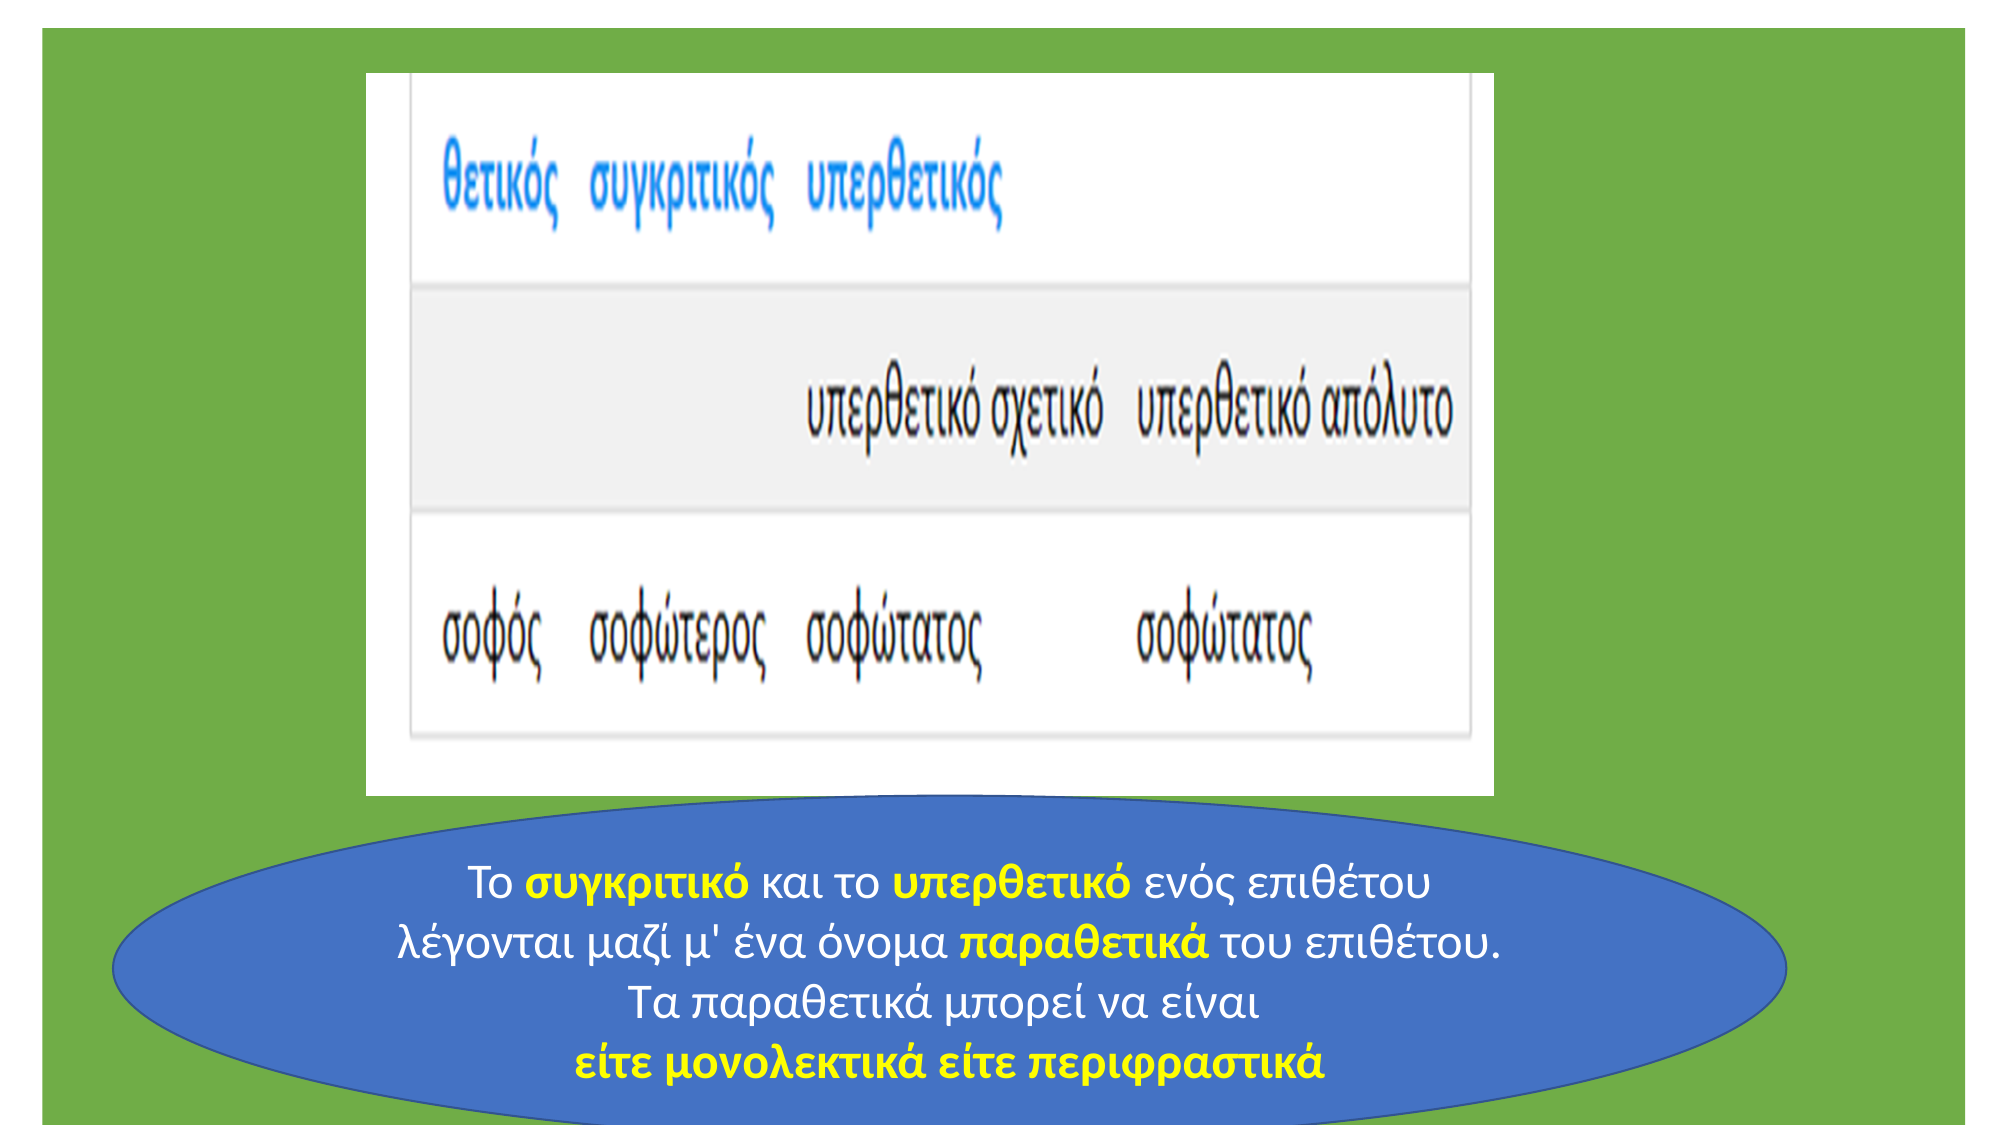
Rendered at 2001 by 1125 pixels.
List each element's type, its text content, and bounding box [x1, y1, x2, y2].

text_box [42, 28, 1966, 1125]
picture [366, 73, 1494, 796]
text_box Το συγκριτικό και το υπερθετικό ενός επιθέτου λέγονται μαζί μ' ένα όνομα παραθετικά του επιθέτου. Τα παραθετικά μπορεί να είναι είτε μονολεκτικά είτε περιφραστικά [111, 796, 1788, 1125]
